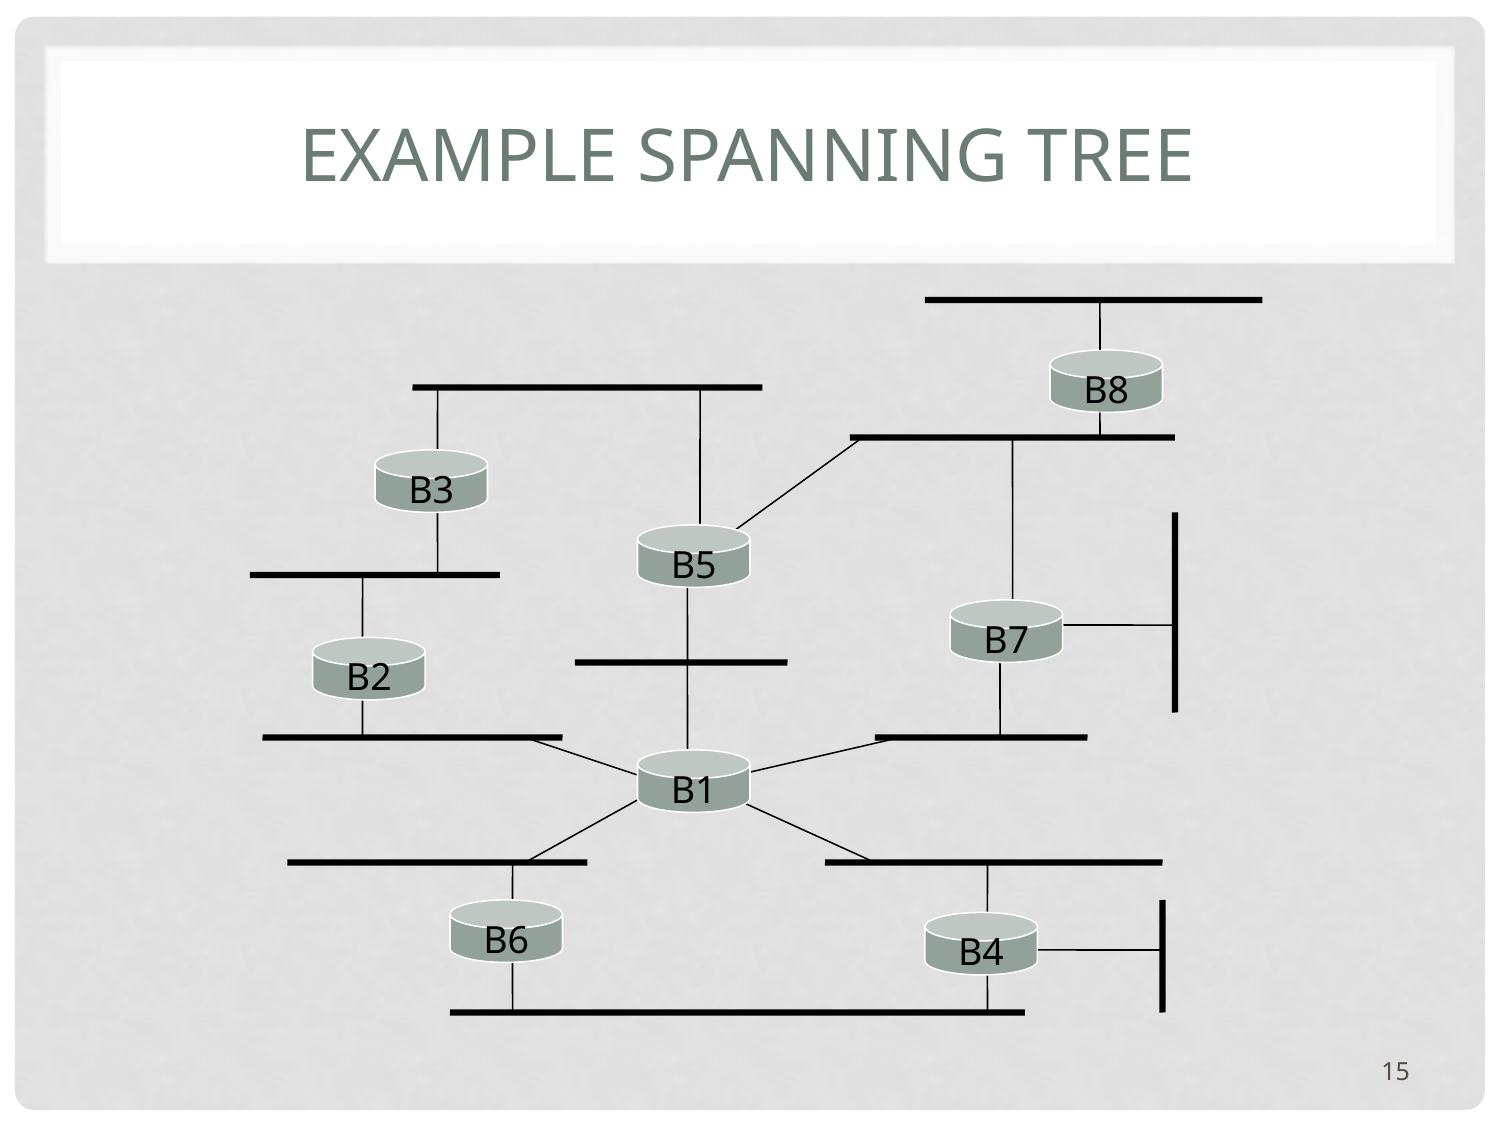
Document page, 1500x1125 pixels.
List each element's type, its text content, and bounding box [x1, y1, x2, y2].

text_box B5 [637, 524, 751, 588]
text_box B4 [924, 912, 1038, 975]
text_box B8 [1050, 349, 1163, 413]
text_box B7 [950, 599, 1063, 663]
text_box B2 [312, 637, 426, 700]
text_box B6 [450, 899, 563, 963]
text_box B3 [375, 449, 488, 513]
slide_number 15 [1074, 1042, 1425, 1103]
title Example Spanning Tree [69, 66, 1425, 238]
text_box B1 [637, 749, 751, 813]
